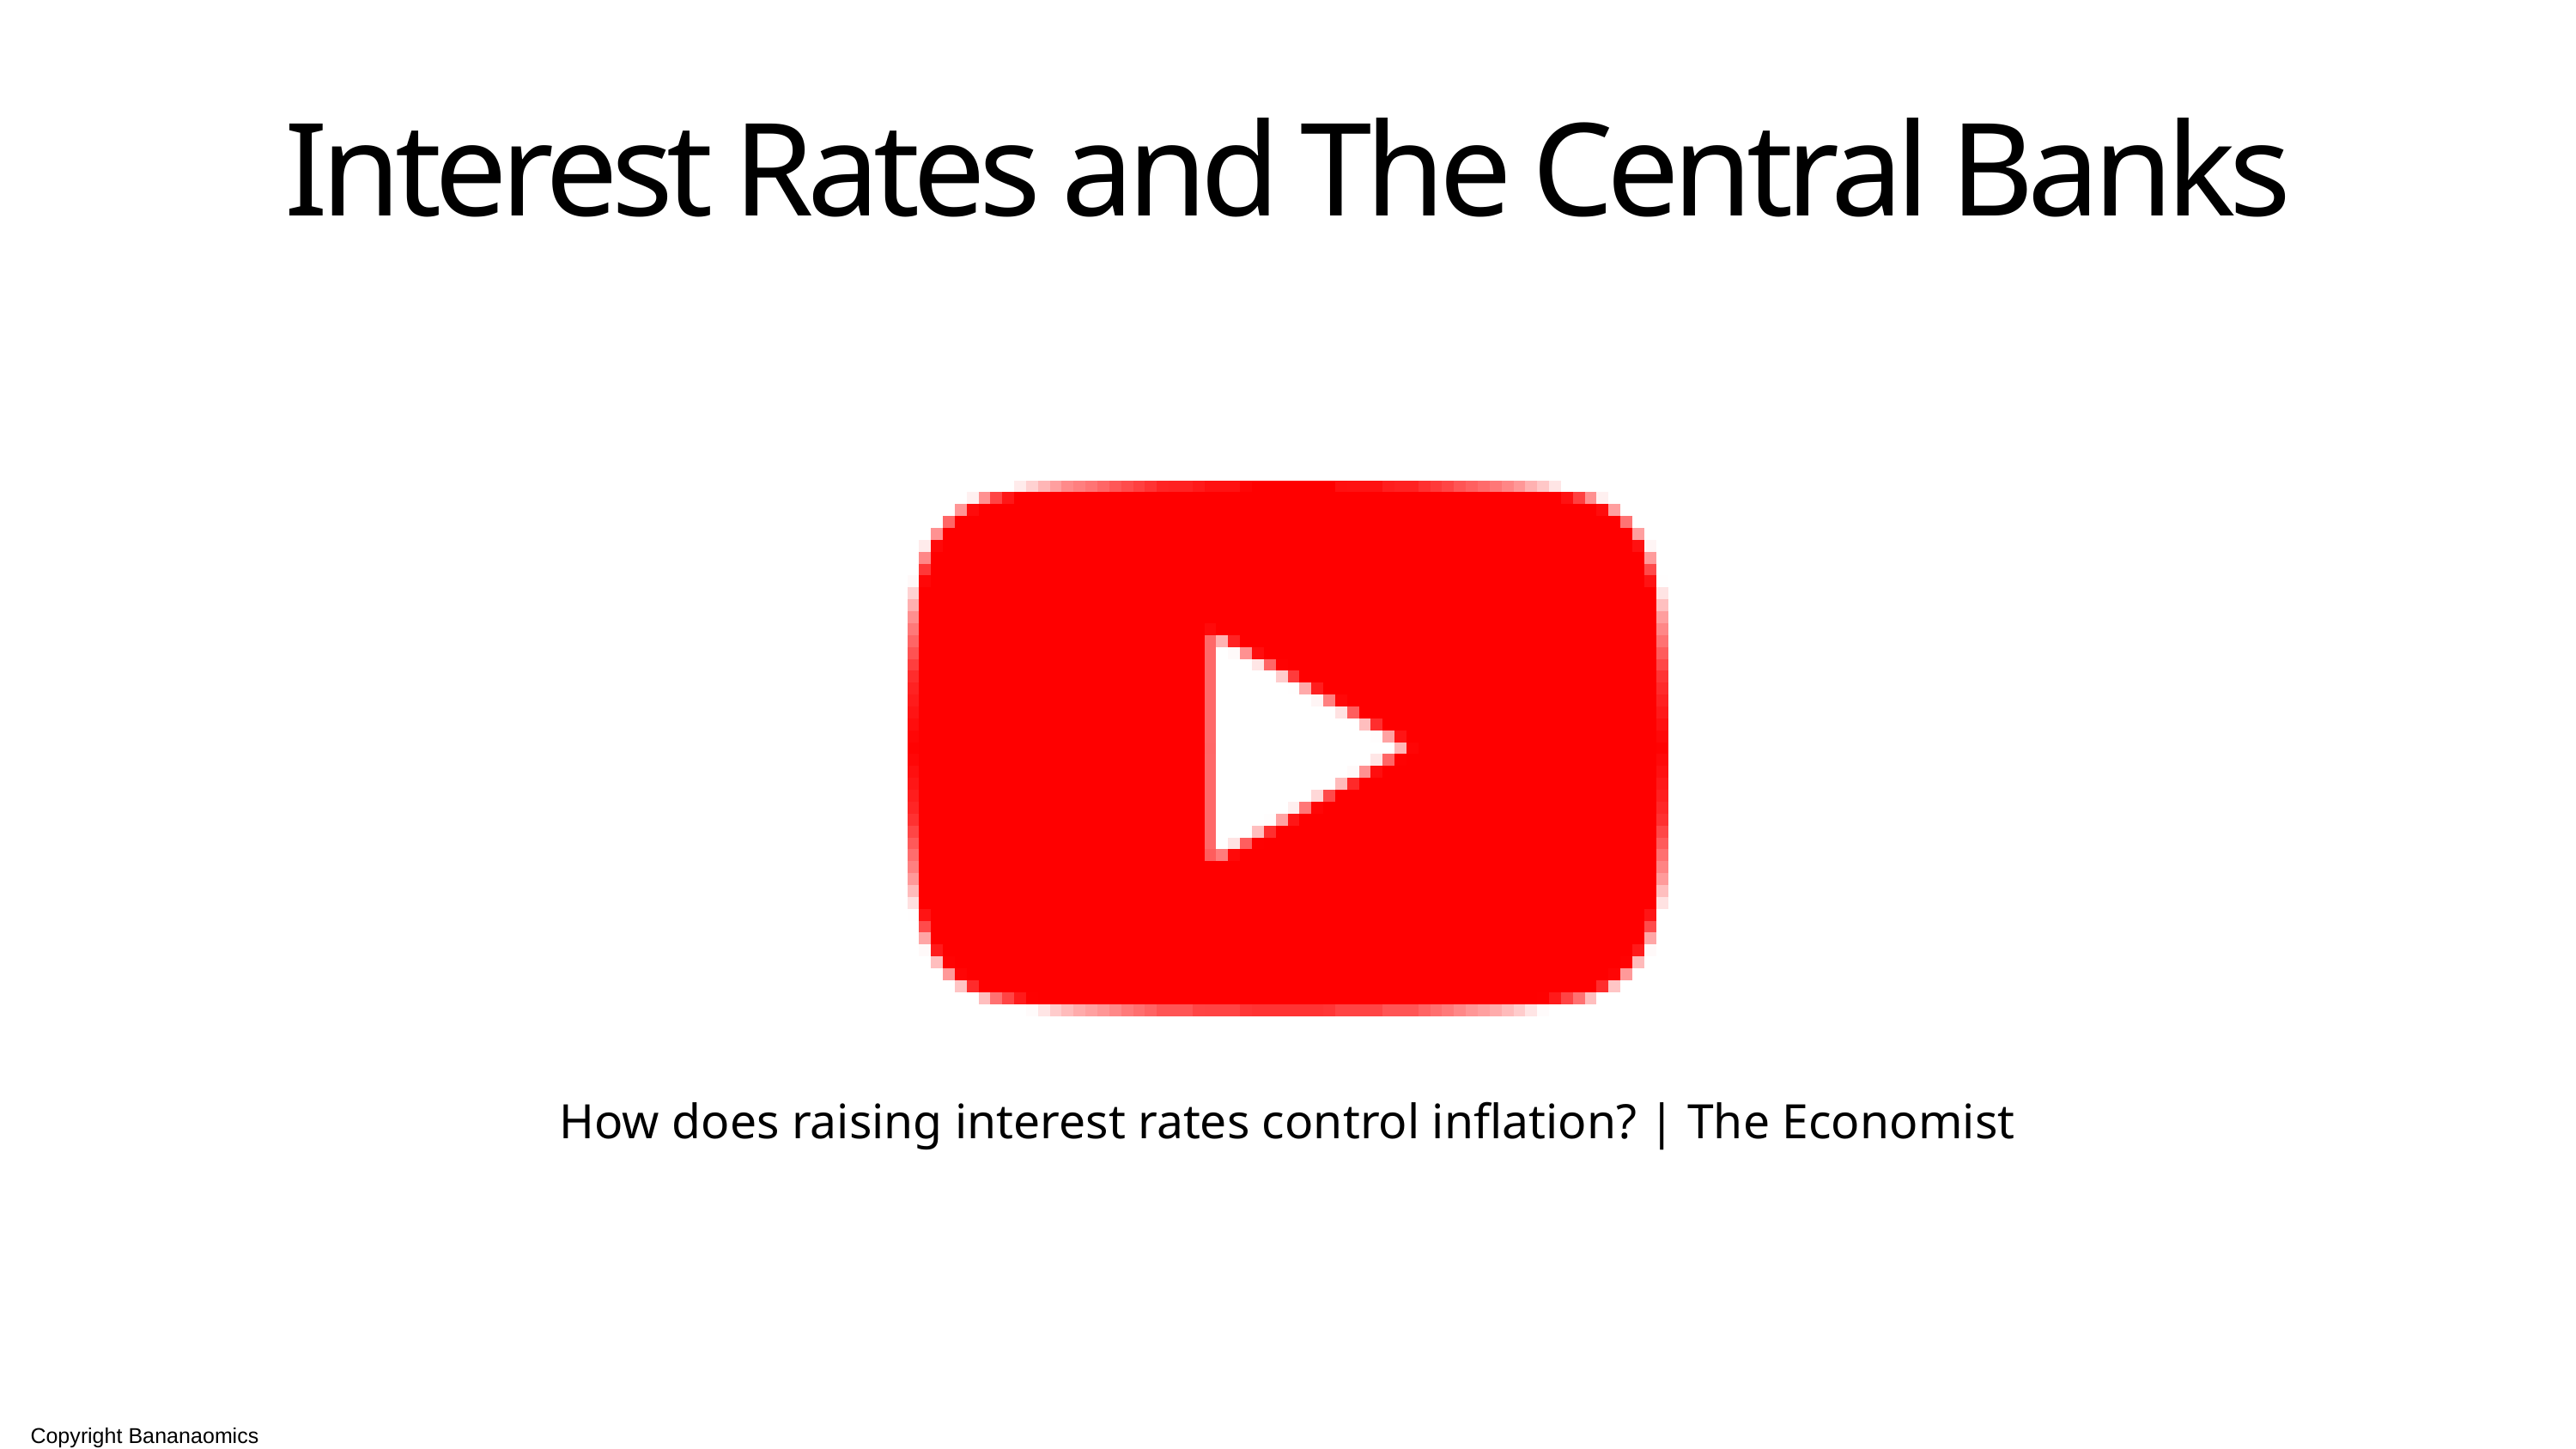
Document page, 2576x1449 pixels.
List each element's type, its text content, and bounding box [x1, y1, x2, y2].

text_box Copyright Bananaomics [0, 1417, 553, 1448]
text_box How does raising interest rates control inflation? | The Economist [127, 1047, 2449, 1349]
picture [908, 481, 1668, 1016]
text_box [136, 100, 2440, 329]
